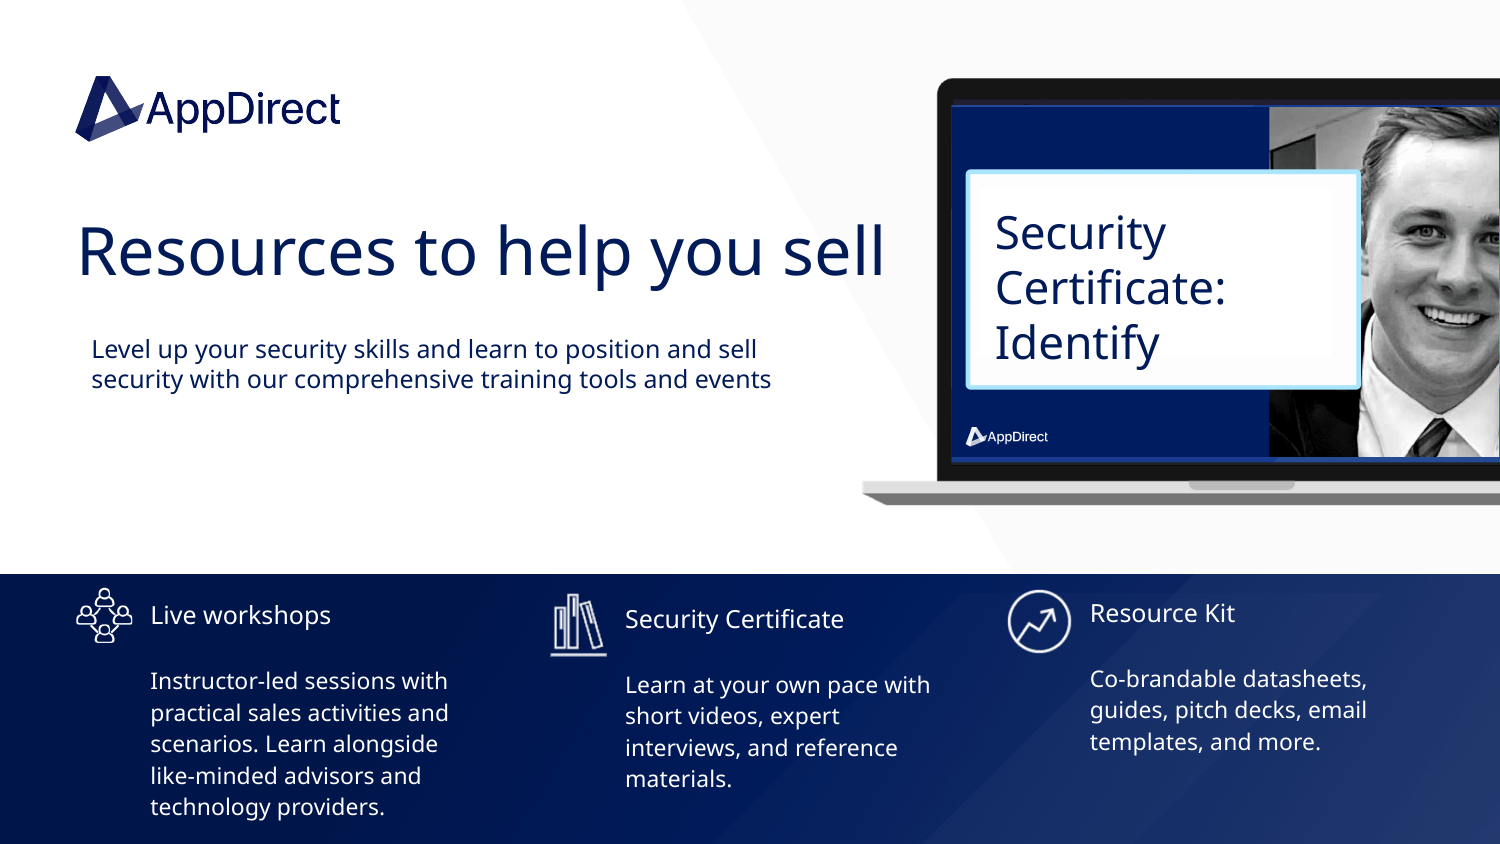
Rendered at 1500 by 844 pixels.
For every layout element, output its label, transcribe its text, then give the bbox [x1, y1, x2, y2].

title Resources to help you sell [76, 217, 855, 420]
picture [0, 0, 1500, 844]
picture [951, 107, 1500, 458]
text_box Level up your security skills and learn to position and sell security with our comprehensive training tools and events [76, 318, 791, 409]
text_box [860, 76, 1500, 507]
